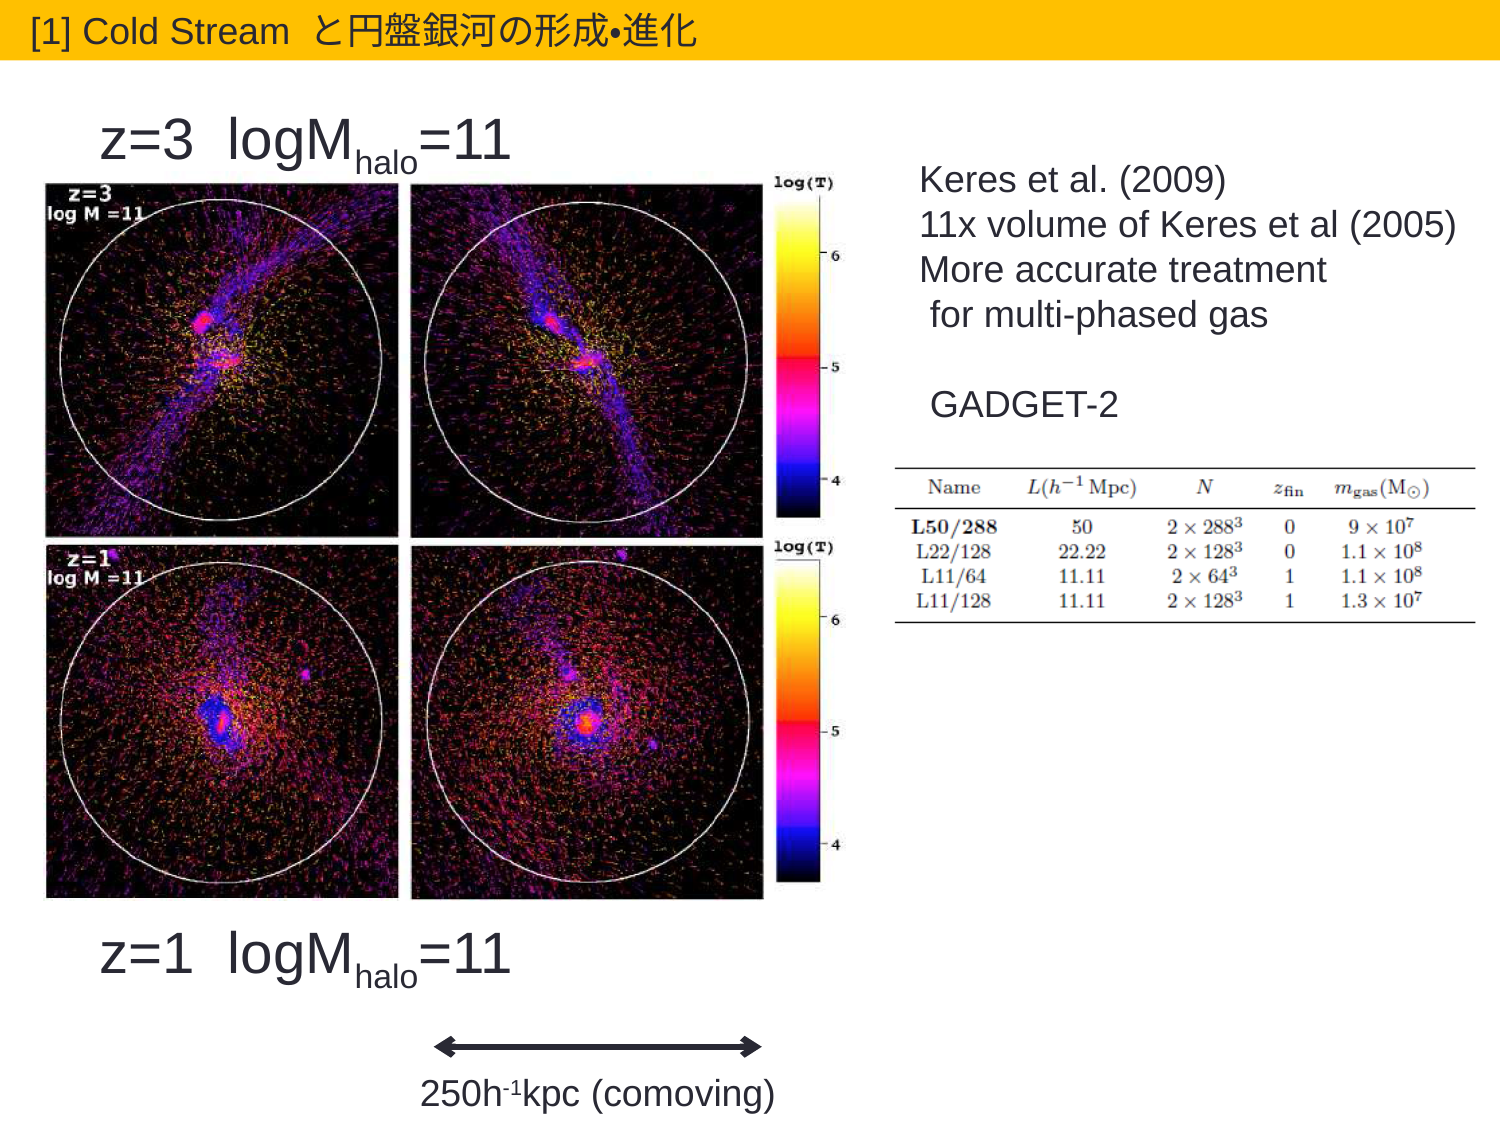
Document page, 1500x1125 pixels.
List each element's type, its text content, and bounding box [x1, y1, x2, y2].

text_box [0, 0, 1500, 63]
text_box [1] Cold Stream と円盤銀河の形成・進化 [15, 0, 713, 60]
text_box z=3 logMhalo=11 [85, 94, 528, 157]
picture [867, 451, 1492, 631]
text_box Keres et al. (2009) 11x volume of Keres et al (2005) More accurate treatment for multi-phased gas GADGET-2 [904, 147, 1473, 432]
text_box 250h-1kpc (comoving) [405, 1061, 791, 1122]
text_box z=1 logMhalo=11 [85, 912, 528, 1003]
picture [17, 160, 851, 906]
